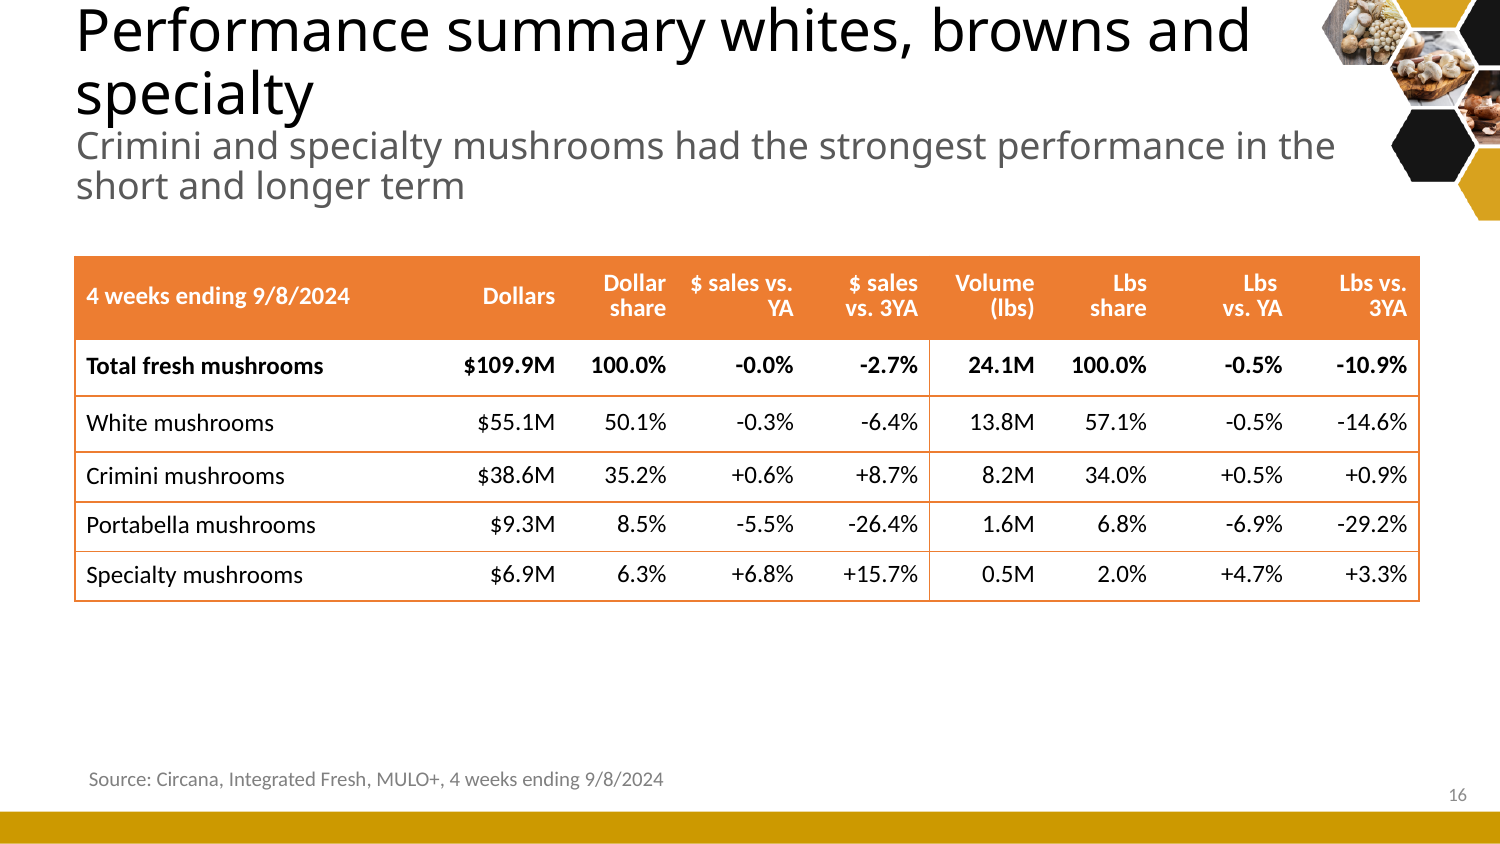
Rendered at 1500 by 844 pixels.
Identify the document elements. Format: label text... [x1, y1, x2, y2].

table_cell $55.1M [430, 397, 567, 451]
table_cell +3.3% [1294, 552, 1418, 600]
table_cell +4.7% [1158, 552, 1294, 600]
title Performance summary whites, browns and specialty Crimini and specialty mushrooms had the strongest performance in the short and longer term [60, 45, 1388, 164]
table_header Lbs vs. YA [1158, 257, 1294, 338]
slide_number 16 [1144, 771, 1483, 817]
table_header $ sales vs. 3YA [805, 257, 929, 338]
table_cell +6.8% [678, 552, 805, 600]
table_cell -0.3% [678, 397, 805, 451]
table_cell 100.0% [567, 340, 678, 395]
table_cell -0.5% [1158, 340, 1294, 395]
text_box Source: Circana, Integrated Fresh, MULO+, 4 weeks ending 9/8/2024 [74, 757, 679, 798]
table_cell 1.6M [930, 503, 1046, 551]
table_cell $109.9M [430, 340, 567, 395]
table_cell -0.0% [678, 340, 805, 395]
table_cell 6.3% [567, 552, 678, 600]
picture [0, 0, 1500, 811]
table_header 4 weeks ending 9/8/2024 [76, 257, 430, 338]
table_cell +0.9% [1294, 453, 1418, 501]
table_cell Total fresh mushrooms [76, 340, 430, 395]
table_cell -2.7% [805, 340, 929, 395]
table_cell +15.7% [805, 552, 929, 600]
table_header $ sales vs. YA [678, 257, 805, 338]
table_cell $9.3M [430, 503, 567, 551]
table_cell 6.8% [1046, 503, 1158, 551]
table_cell Crimini mushrooms [76, 453, 430, 501]
table_cell $6.9M [430, 552, 567, 600]
table_cell -26.4% [805, 503, 929, 551]
table_cell $38.6M [430, 453, 567, 501]
table_cell +0.6% [678, 453, 805, 501]
table_cell 100.0% [1046, 340, 1158, 395]
table_cell White mushrooms [76, 397, 430, 451]
table_cell 57.1% [1046, 397, 1158, 451]
table_cell 8.5% [567, 503, 678, 551]
table_cell 35.2% [567, 453, 678, 501]
table_header Dollar share [567, 257, 678, 338]
table_cell 24.1M [930, 340, 1046, 395]
table_cell -10.9% [1294, 340, 1418, 395]
table_header Dollars [430, 257, 567, 338]
table_cell -6.4% [805, 397, 929, 451]
table_header Lbs vs. 3YA [1294, 257, 1418, 338]
table_cell 0.5M [930, 552, 1046, 600]
table_cell 50.1% [567, 397, 678, 451]
table_cell -6.9% [1158, 503, 1294, 551]
table_cell 8.2M [930, 453, 1046, 501]
table_cell -0.5% [1158, 397, 1294, 451]
table_cell 34.0% [1046, 453, 1158, 501]
table_cell -5.5% [678, 503, 805, 551]
table_cell 2.0% [1046, 552, 1158, 600]
table_header Lbs share [1046, 257, 1158, 338]
table_header Volume (lbs) [930, 257, 1046, 338]
table_cell 13.8M [930, 397, 1046, 451]
table_cell +8.7% [805, 453, 929, 501]
table_cell Portabella mushrooms [76, 503, 430, 551]
table_cell Specialty mushrooms [76, 552, 430, 600]
table_cell -14.6% [1294, 397, 1418, 451]
table_cell -29.2% [1294, 503, 1418, 551]
table_cell +0.5% [1158, 453, 1294, 501]
